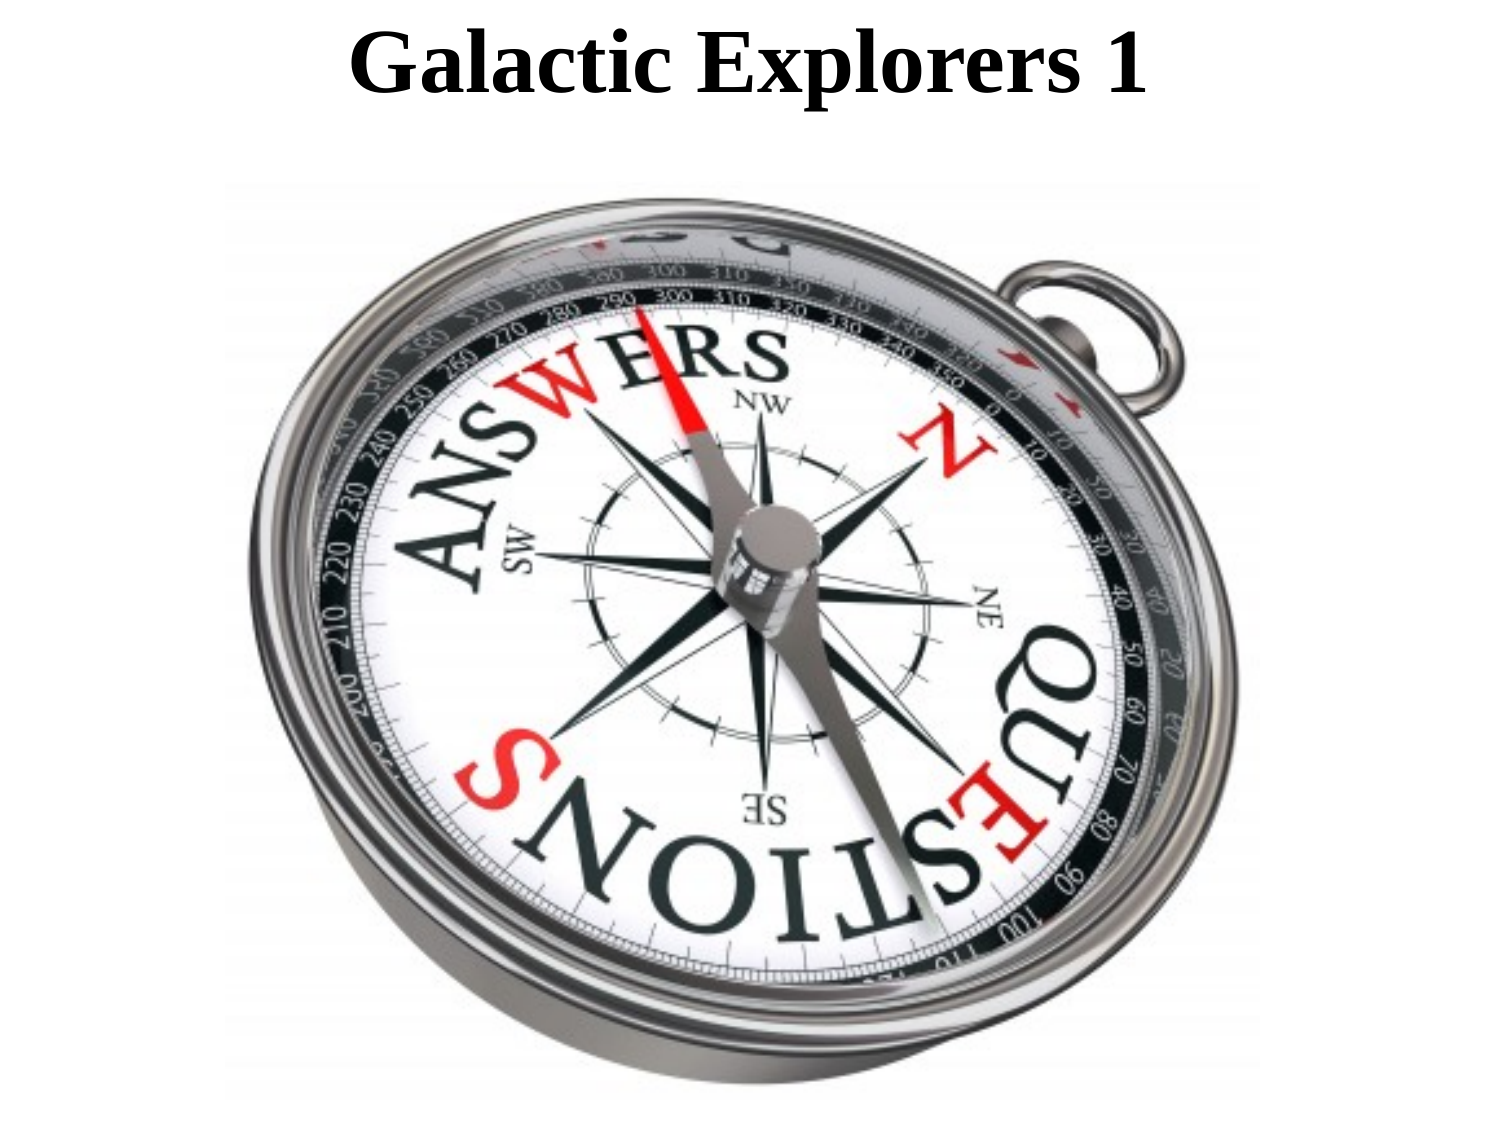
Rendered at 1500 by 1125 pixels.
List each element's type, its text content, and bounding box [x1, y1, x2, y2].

title Galactic Explorers 1 [0, 0, 1500, 150]
picture [224, 181, 1260, 1101]
